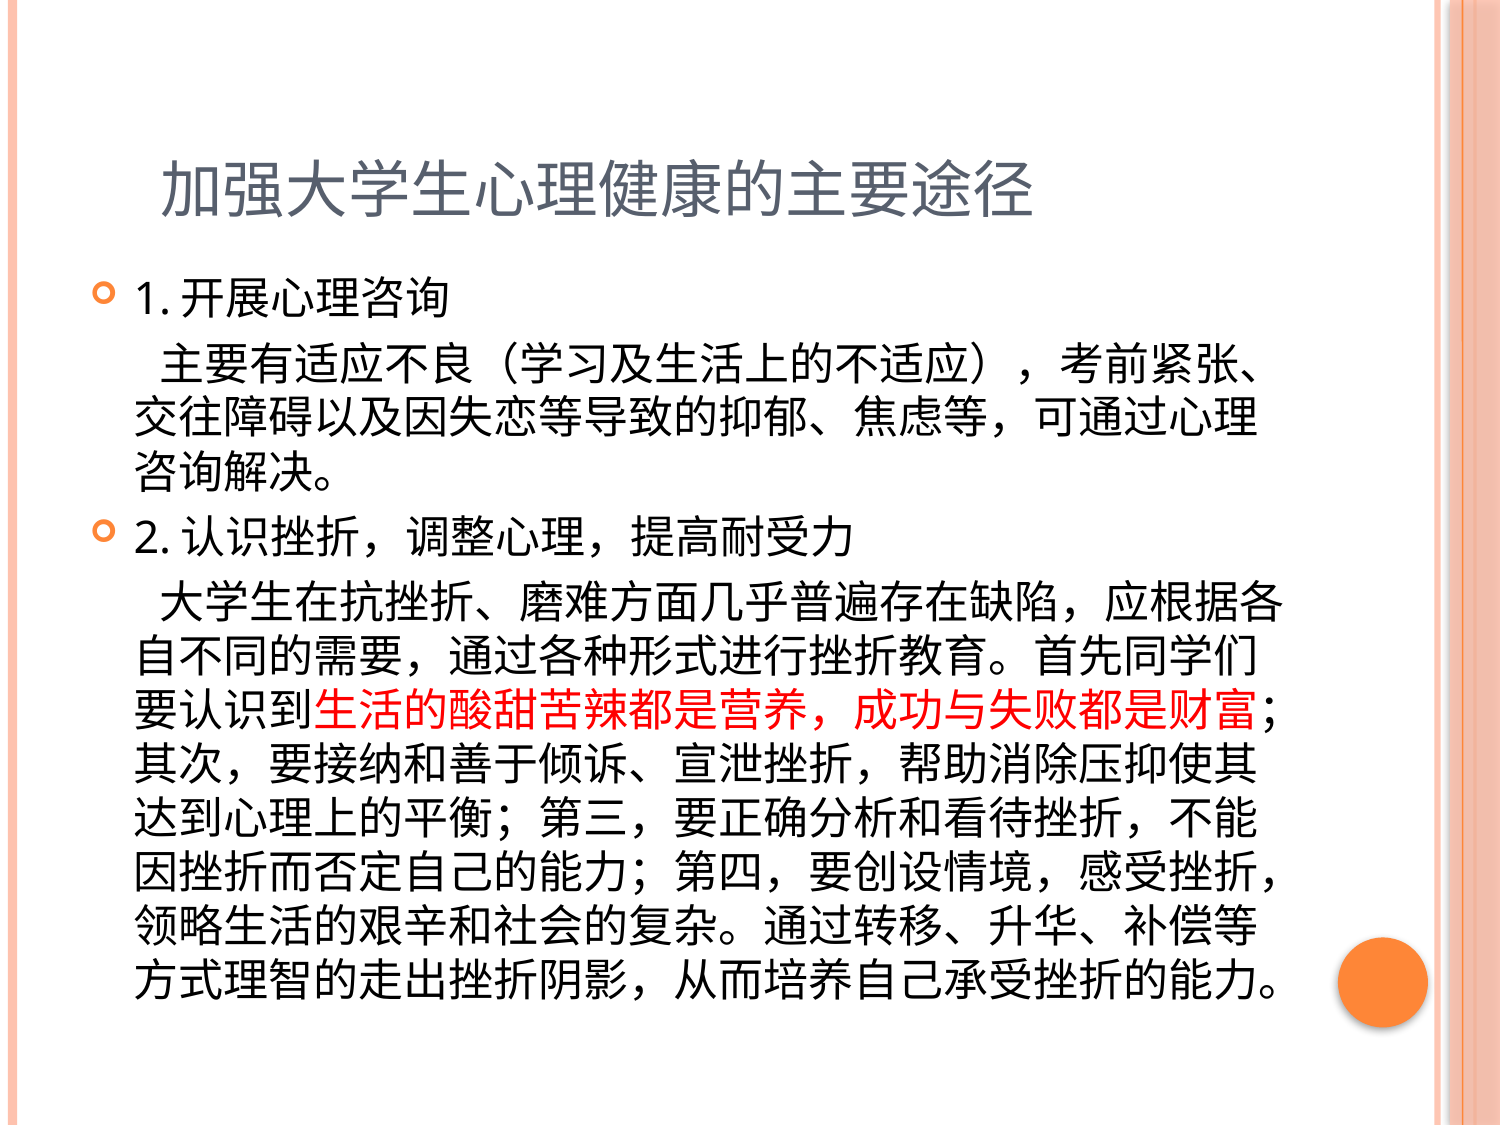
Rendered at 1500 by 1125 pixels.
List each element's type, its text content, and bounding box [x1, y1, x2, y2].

title 加强大学生心理健康的主要途径 [75, 45, 1300, 233]
list 1.开展心理咨询 主要有适应不良（学习及生活上的不适应），考前紧张、交往障碍以及因失恋等导致的抑郁、焦虑等，可通过心理咨询解决。 2.认识挫折，调整心理，提高耐受力 大学生在抗挫折、磨难方面几乎普遍存在缺陷，应根据各自不同的需要，通过各种形式进行挫折教育。首先同学们要认识到生活的酸甜苦辣都是营养，成功与失败都是财富；其次，要接纳和善于倾诉、宣泄挫折，帮助消除压抑使其达到心理上的平衡；第三，要正确分析和看待挫折，不能因挫折而否定自己的能力；第四，要创设情境，感受挫折，领略生活的艰辛和社会的复杂。通过转移、升华、补偿等方式理智的走出挫折阴影，从而培养自己承受挫折的能力。 [75, 262, 1300, 1062]
